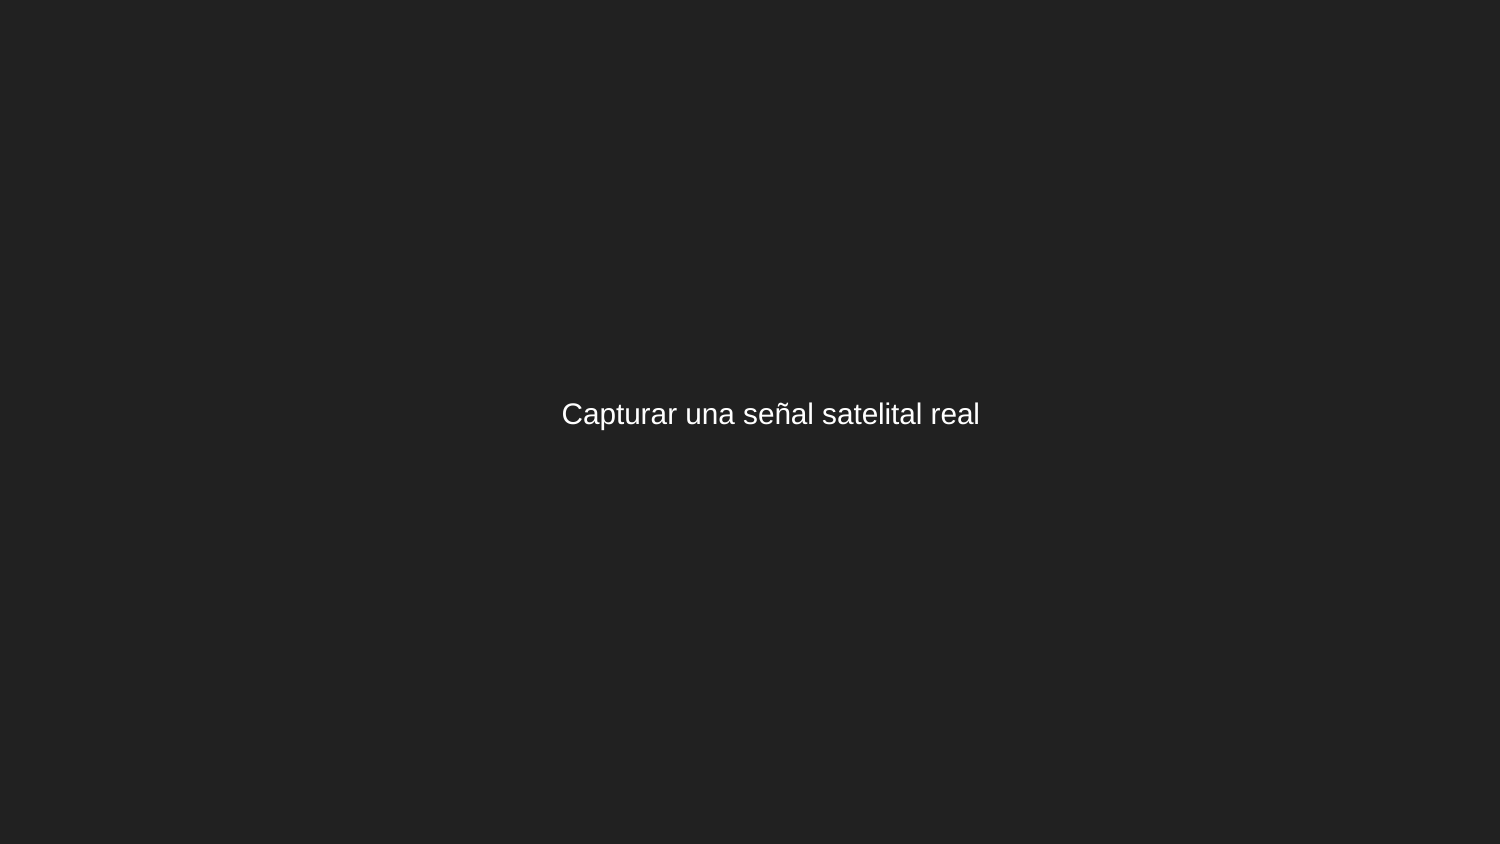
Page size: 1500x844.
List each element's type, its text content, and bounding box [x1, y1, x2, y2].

title Capturar una señal satelital real [51, 374, 1449, 469]
